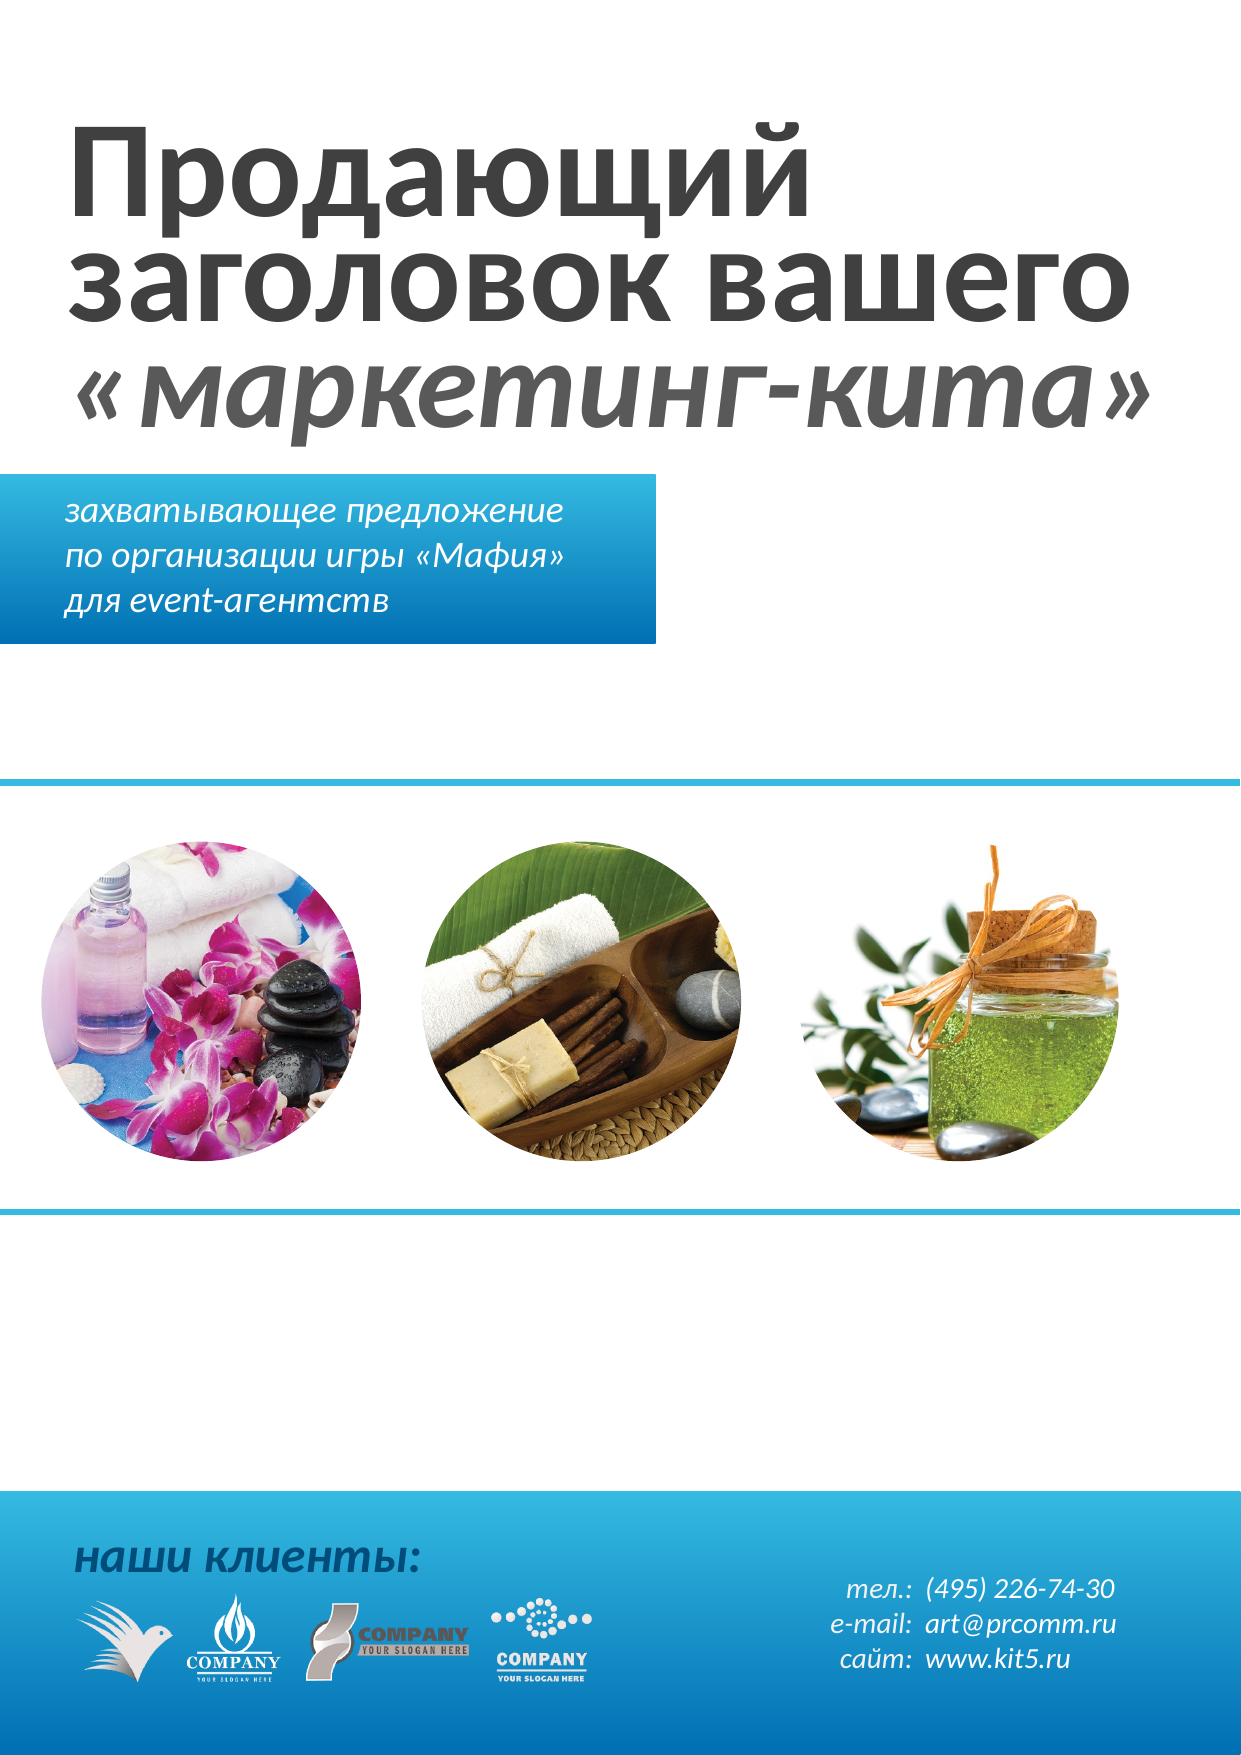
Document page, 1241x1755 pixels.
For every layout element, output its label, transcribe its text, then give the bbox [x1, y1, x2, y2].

picture [76, 1593, 592, 1681]
text_box Продающий заголовок вашего «маркетинг-кита» [53, 132, 1199, 461]
text_box [0, 1489, 1241, 1755]
text_box [0, 473, 658, 646]
text_box захватывающее предложение по организации игры «Мафия» для event-агентств [49, 477, 607, 627]
text_box тел.: e-mail: сайт: [714, 1562, 910, 1682]
picture [41, 841, 362, 1162]
picture [421, 841, 742, 1162]
text_box наши клиенты: [58, 1514, 492, 1590]
text_box (495) 226-74-30 art@prcomm.ru www.kit5.ru [910, 1562, 1171, 1682]
picture [798, 841, 1119, 1162]
